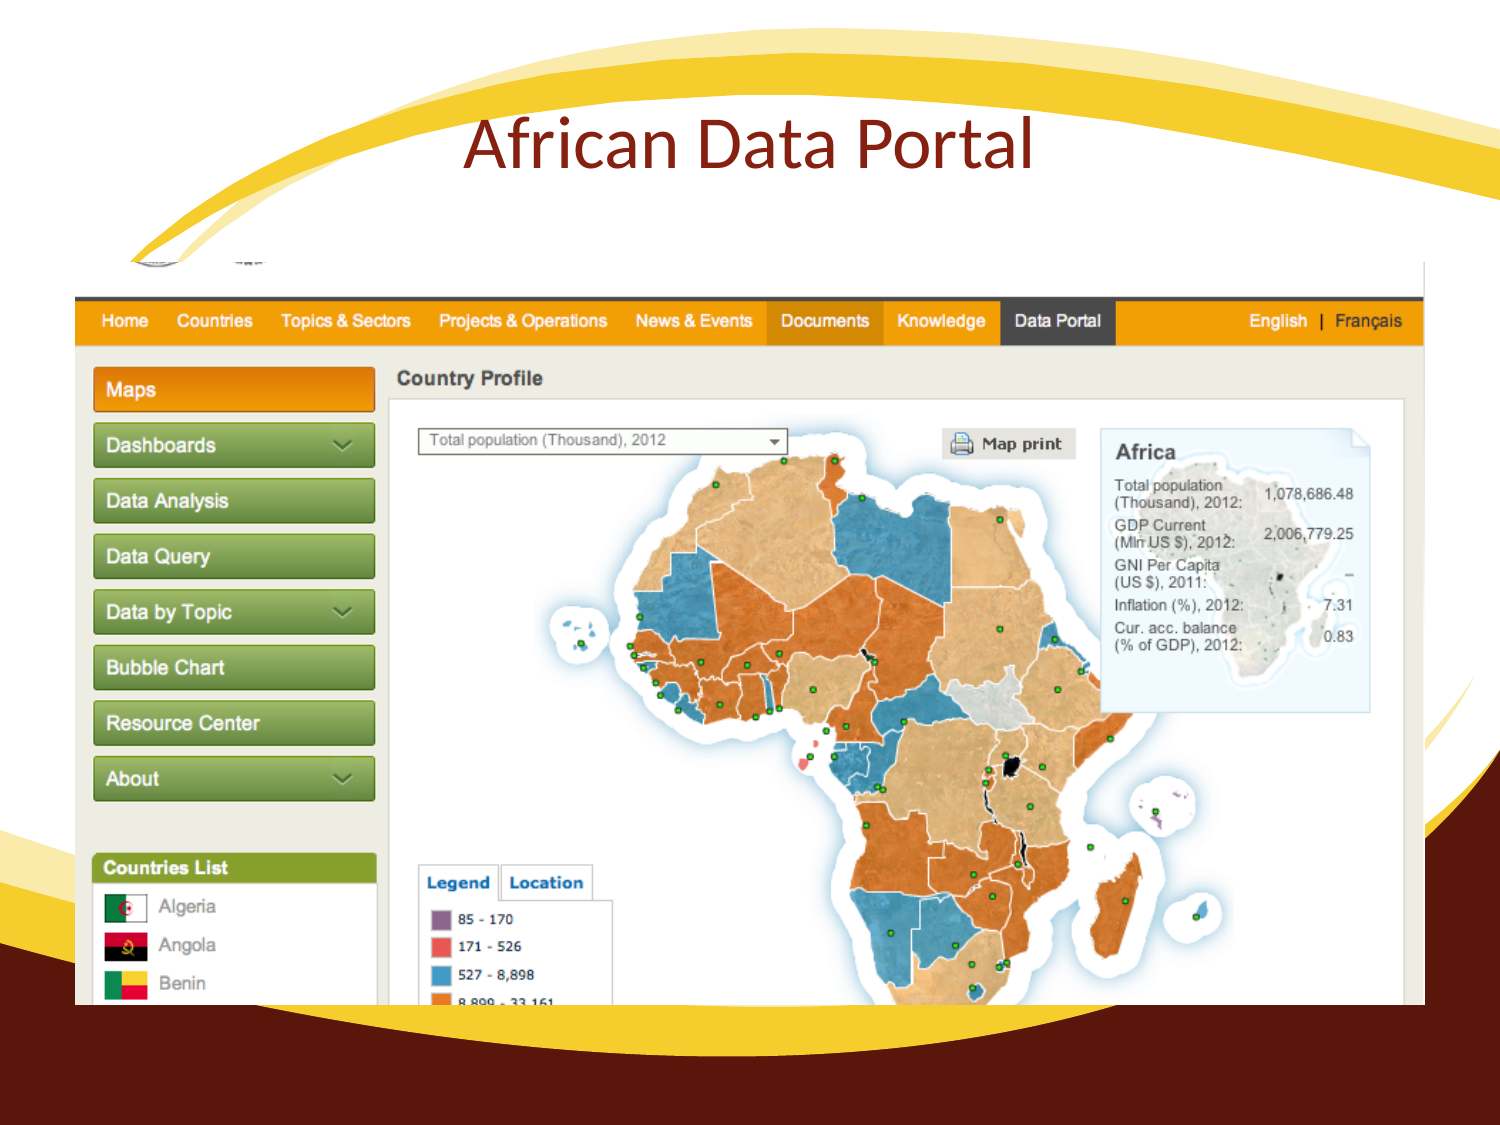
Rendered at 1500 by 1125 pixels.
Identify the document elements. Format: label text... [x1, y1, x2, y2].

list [74, 262, 1426, 1006]
title African Data Portal [75, 45, 1425, 233]
